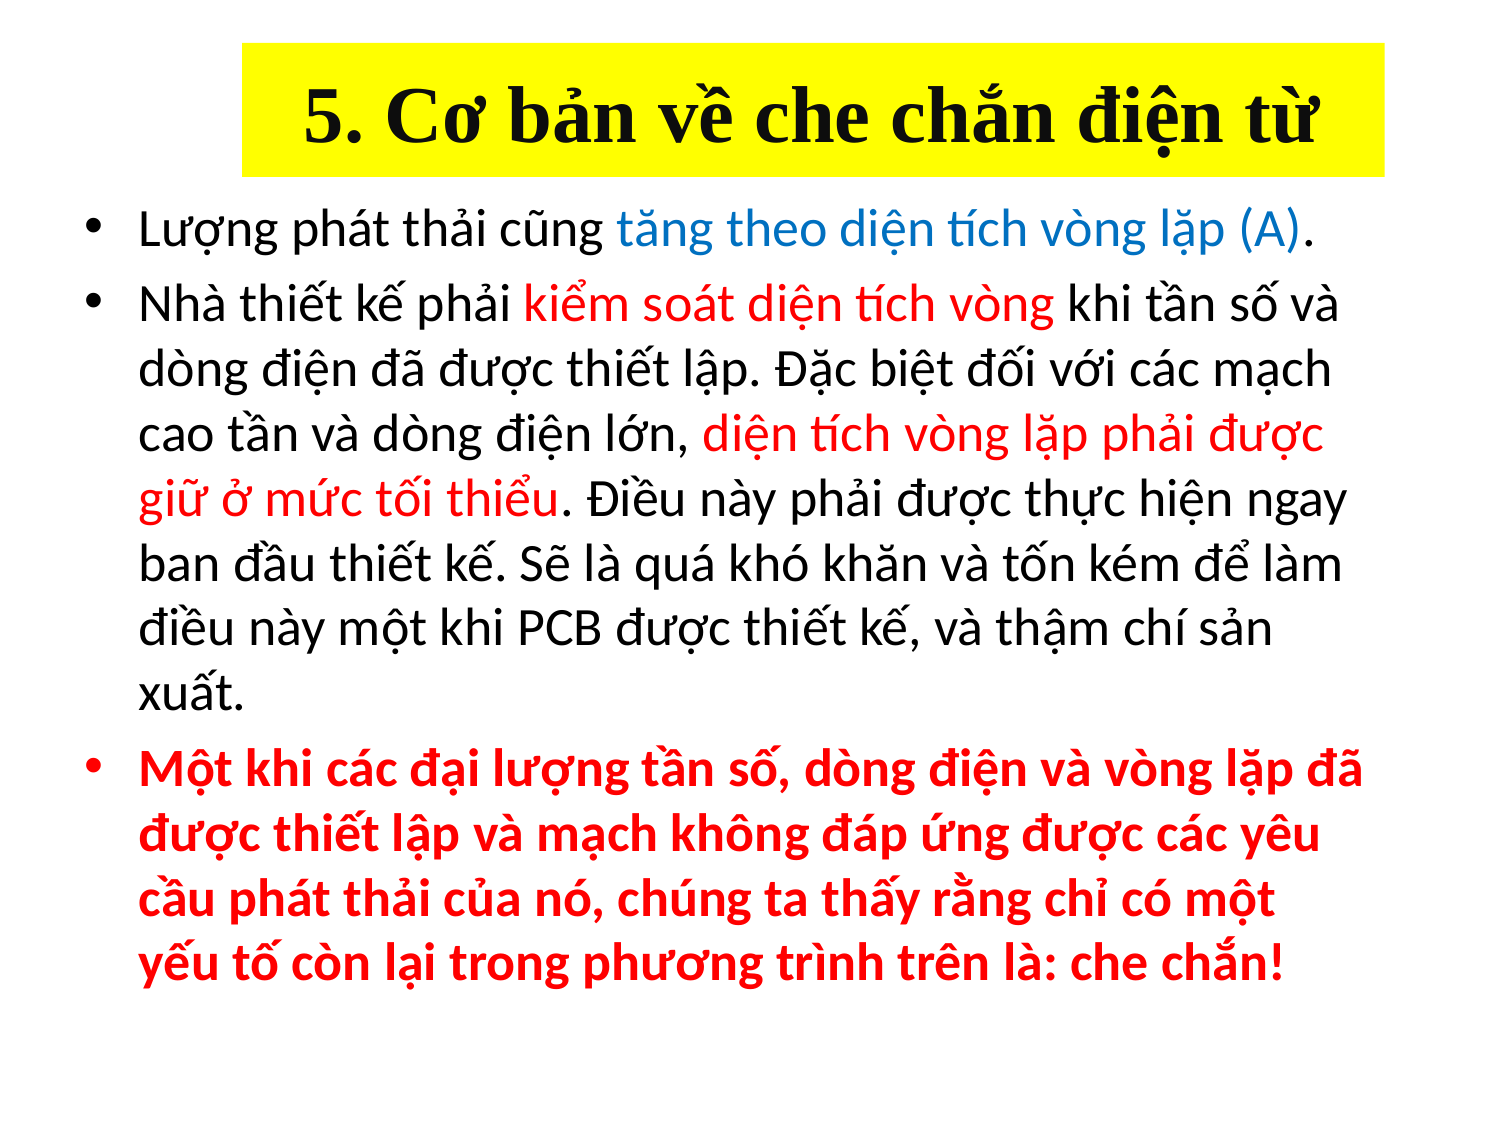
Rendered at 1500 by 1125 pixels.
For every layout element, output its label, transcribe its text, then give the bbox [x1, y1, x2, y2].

title 5. Cơ bản về che chắn điện từ [242, 42, 1385, 177]
text_box [73, 314, 1389, 1059]
list Lượng phát thải cũng tăng theo diện tích vòng lặp (A). Nhà thiết kế phải kiểm soát diện tích vòng khi tần số và dòng điện đã được thiết lập. Đặc biệt đối với các mạch cao tần và dòng điện lớn, diện tích vòng lặp phải được giữ ở mức tối thiểu. Điều này phải được thực hiện ngay ban đầu thiết kế. Sẽ là quá khó khăn và tốn kém để làm điều này một khi PCB được thiết kế, và thậm chí sản xuất. Một khi các đại lượng tần số, dòng điện và vòng lặp đã được thiết lập và mạch không đáp ứng được các yêu cầu phát thải của nó, chúng ta thấy rằng chỉ có một yếu tố còn lại trong phương trình trên là: che chắn! [70, 184, 1385, 1025]
